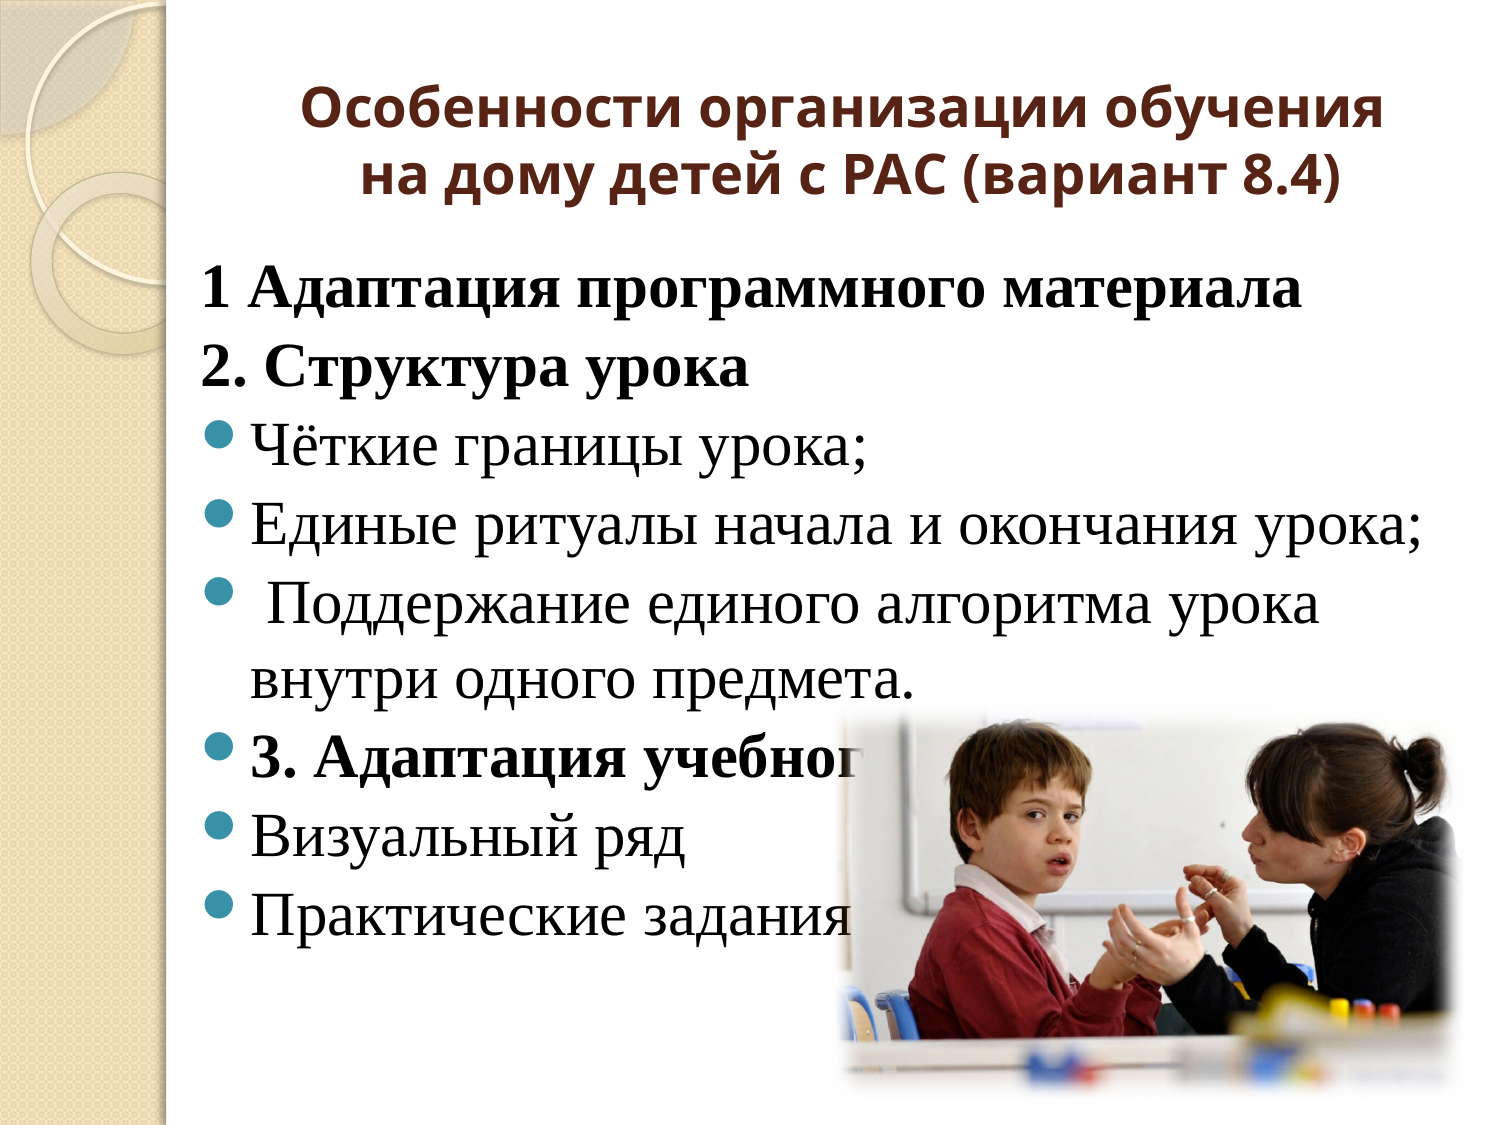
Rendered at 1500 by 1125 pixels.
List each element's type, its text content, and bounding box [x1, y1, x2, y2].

list 1 Адаптация программного материала 2. Структура урока Чёткие границы урока; Единые ритуалы начала и окончания урока; Поддержание единого алгоритма урока внутри одного предмета. 3. Адаптация учебного материала Визуальный ряд Практические задания [171, 237, 1466, 1025]
picture [832, 703, 1465, 1100]
title Особенности организации обучения на дому детей с РАС (вариант 8.4) [235, 45, 1466, 233]
